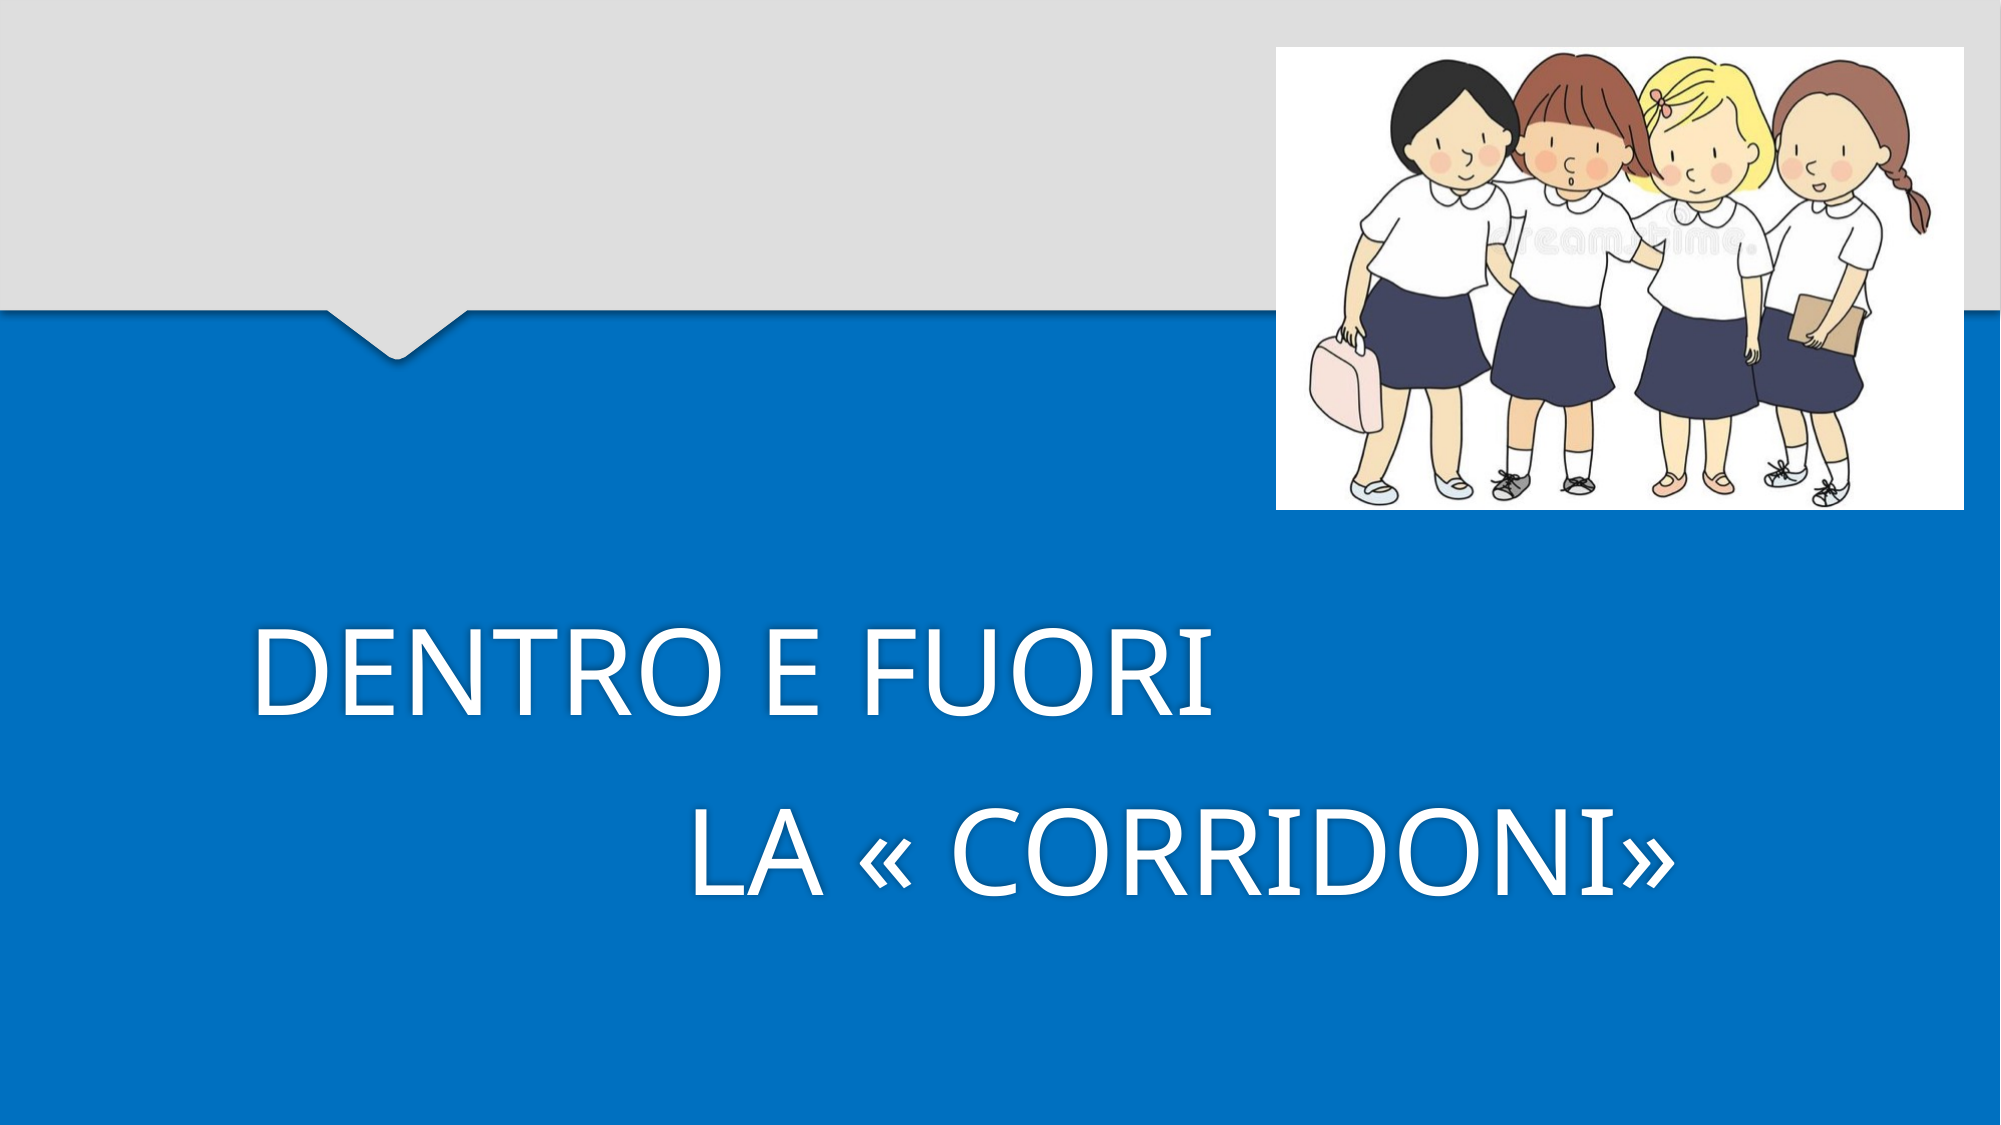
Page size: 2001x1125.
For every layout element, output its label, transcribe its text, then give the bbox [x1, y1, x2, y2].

list DENTRO E FUORI LA « CORRIDONI» [232, 47, 1964, 929]
picture [1276, 46, 1964, 510]
